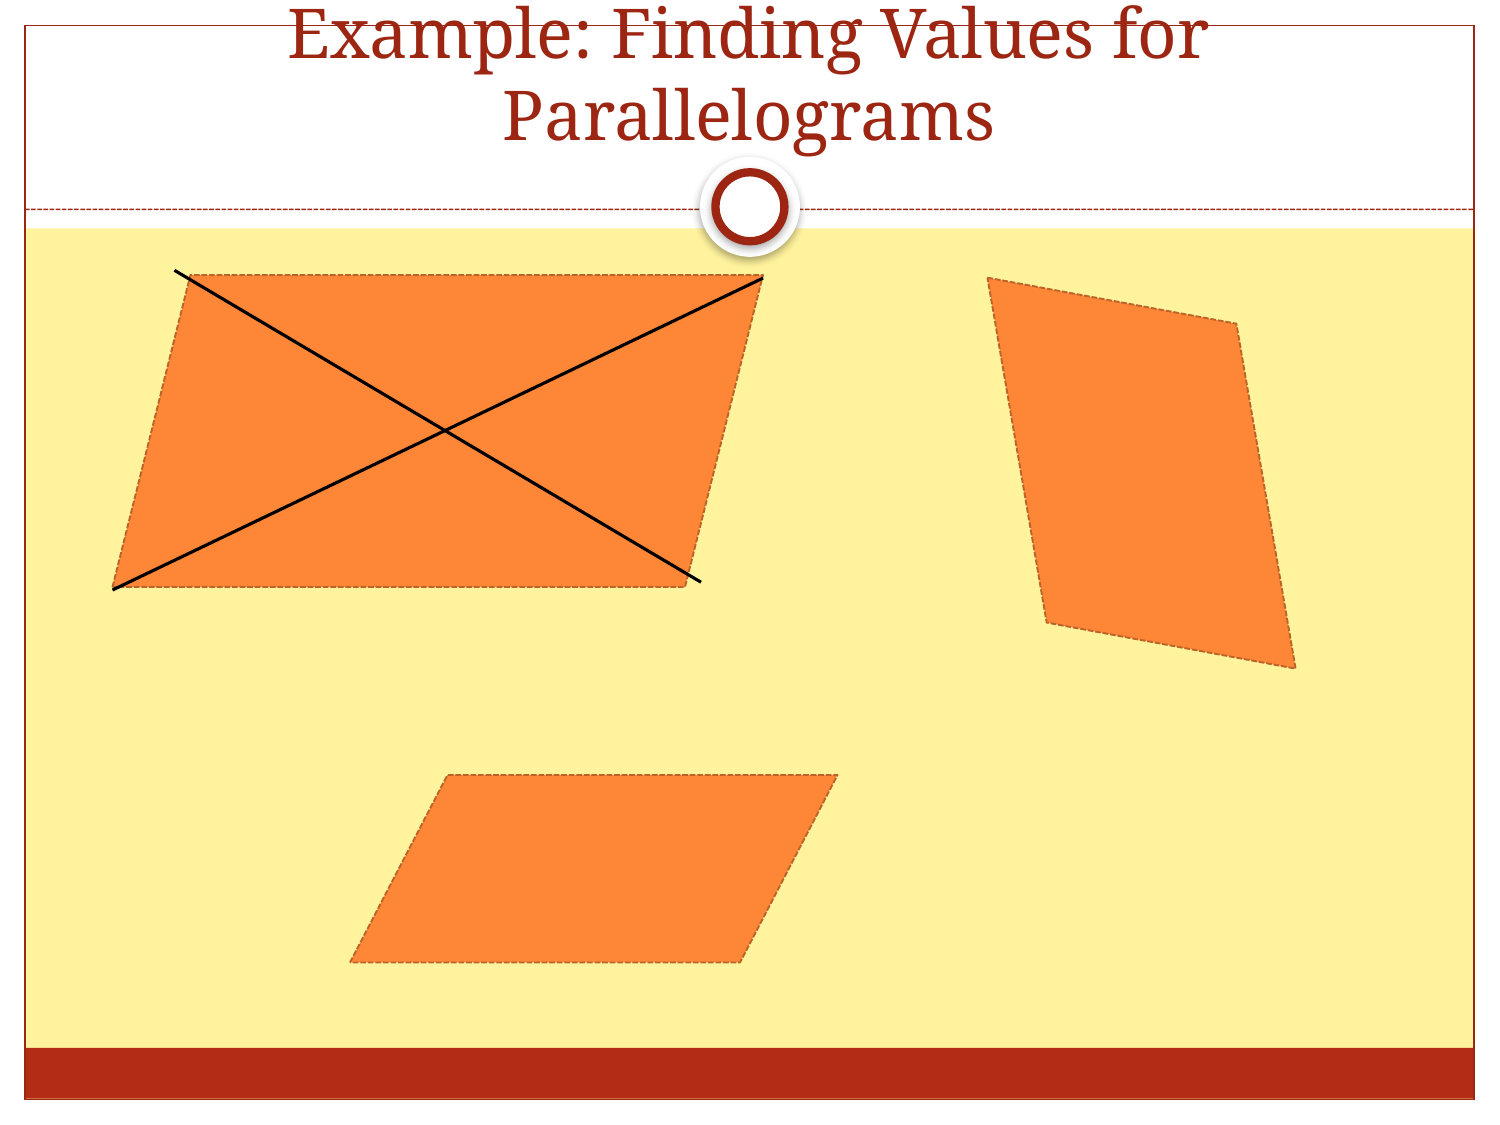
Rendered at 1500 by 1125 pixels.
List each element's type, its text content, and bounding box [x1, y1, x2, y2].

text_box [112, 270, 764, 591]
text_box [986, 276, 1297, 670]
text_box [349, 774, 839, 964]
title Example: Finding Values for Parallelograms [49, 37, 1450, 162]
